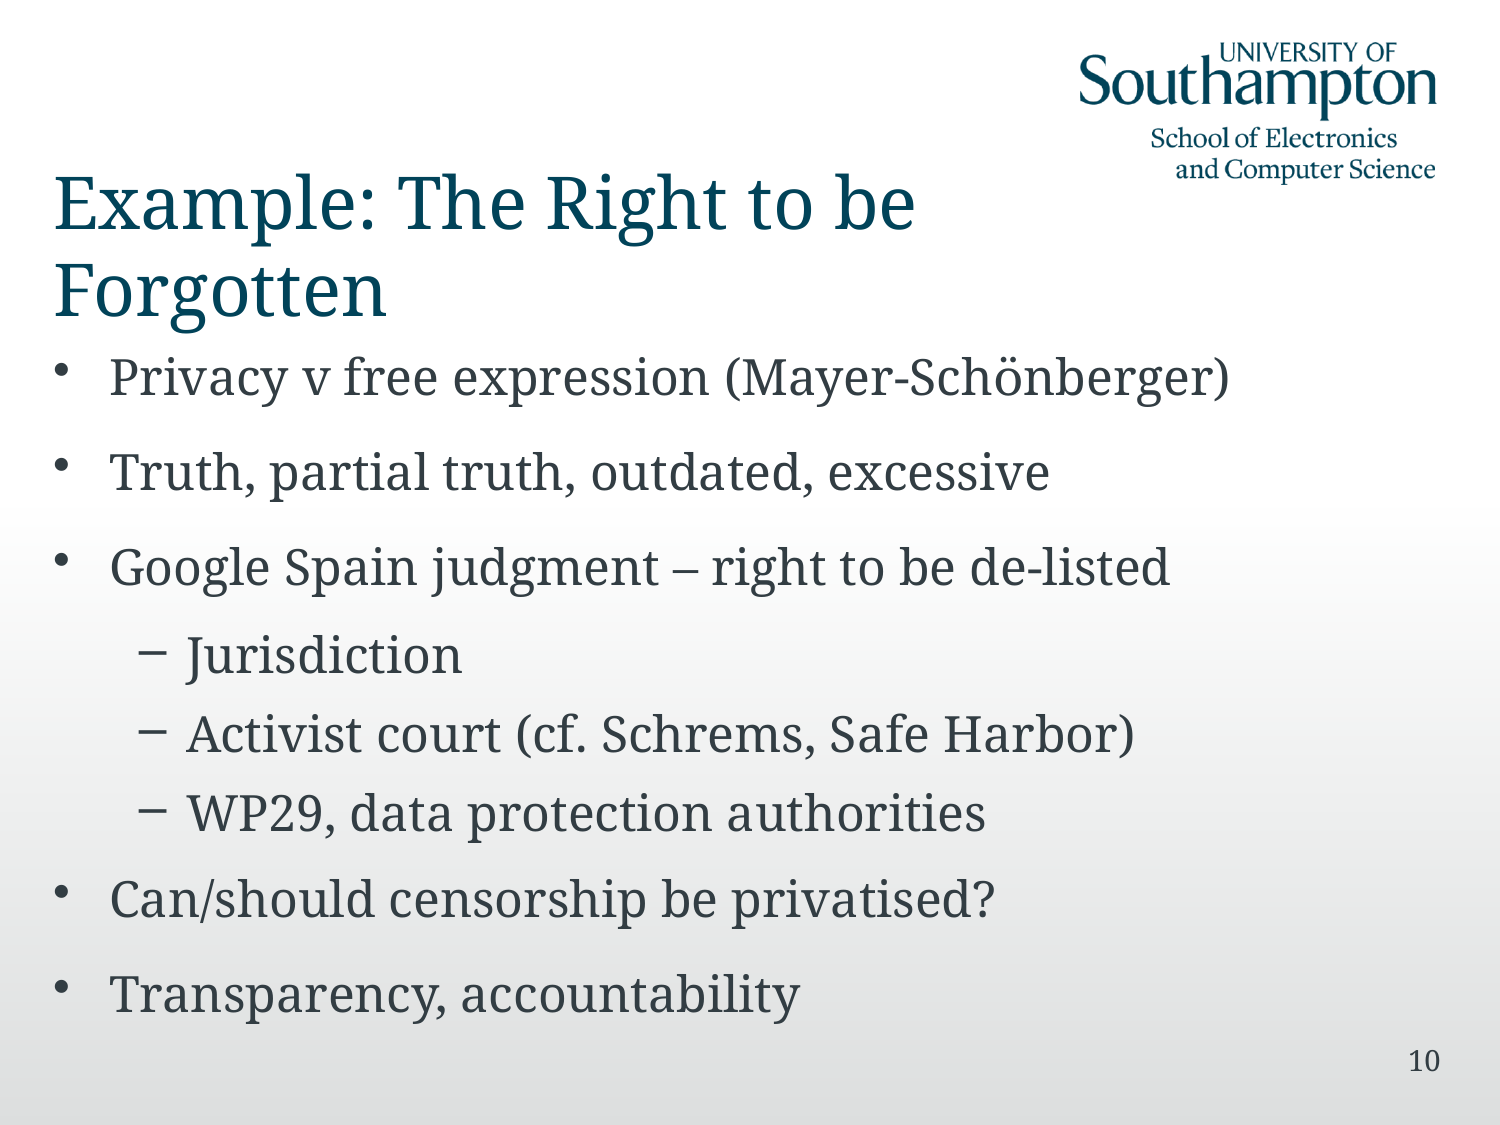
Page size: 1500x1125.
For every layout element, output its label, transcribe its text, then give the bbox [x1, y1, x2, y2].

picture [1080, 42, 1437, 185]
title Example: The Right to be Forgotten [53, 148, 1152, 256]
picture [1242, 42, 1251, 53]
slide_number 10 [1128, 1034, 1441, 1110]
picture [1080, 71, 1103, 101]
list Privacy v free expression (Mayer-Schönberger) Truth, partial truth, outdated, excessive Google Spain judgment – right to be de-listed Jurisdiction Activist court (cf. Schrems, Safe Harbor) WP29, data protection authorities Can/should censorship be privatised? Transparency, accountability [53, 338, 1447, 1014]
